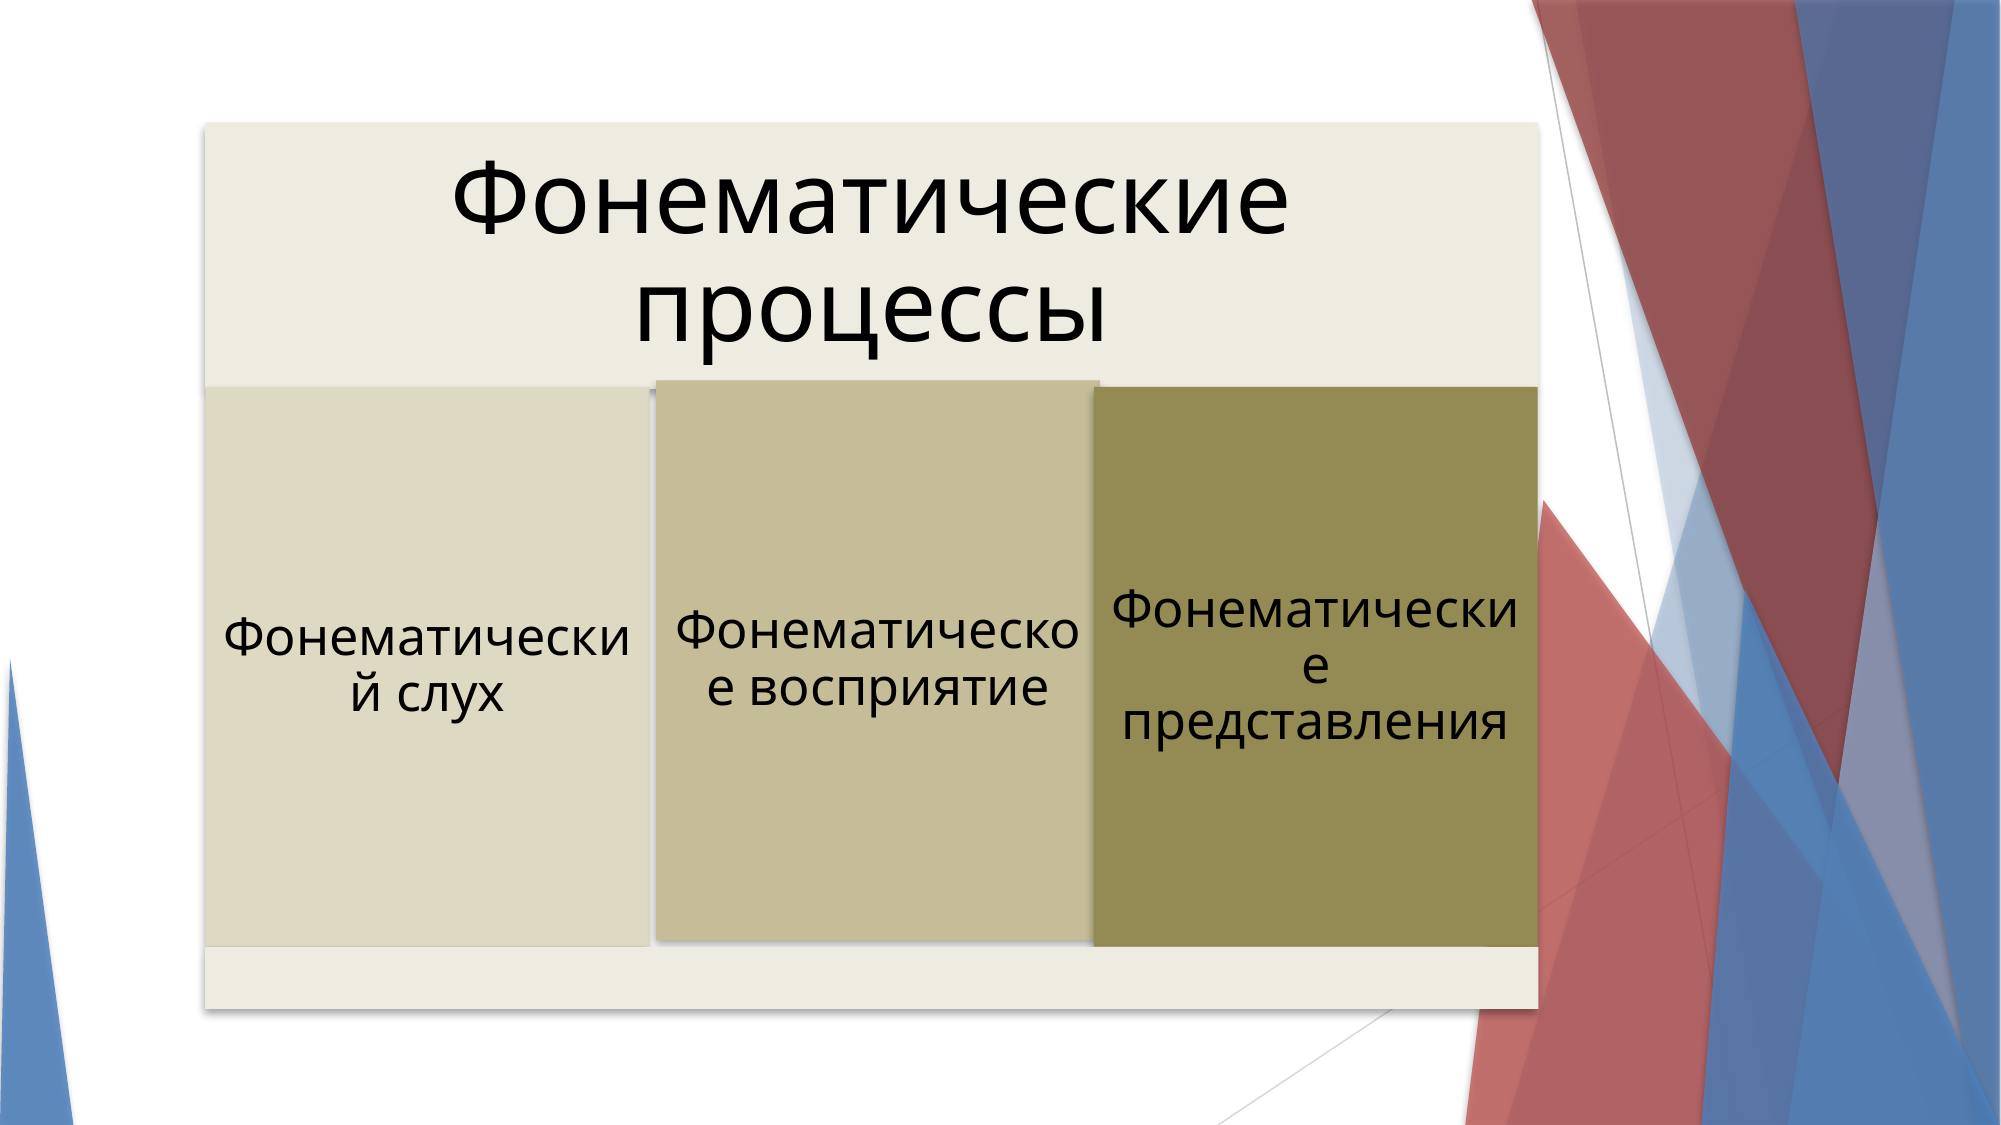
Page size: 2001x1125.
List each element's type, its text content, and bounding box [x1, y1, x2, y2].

text_box [205, 946, 1539, 1009]
text_box Фонематический слух [205, 386, 650, 946]
text_box Фонематические процессы [205, 122, 1539, 387]
text_box Фонематические представления [1093, 386, 1538, 946]
text_box Фонематическое восприятие [656, 380, 1100, 941]
